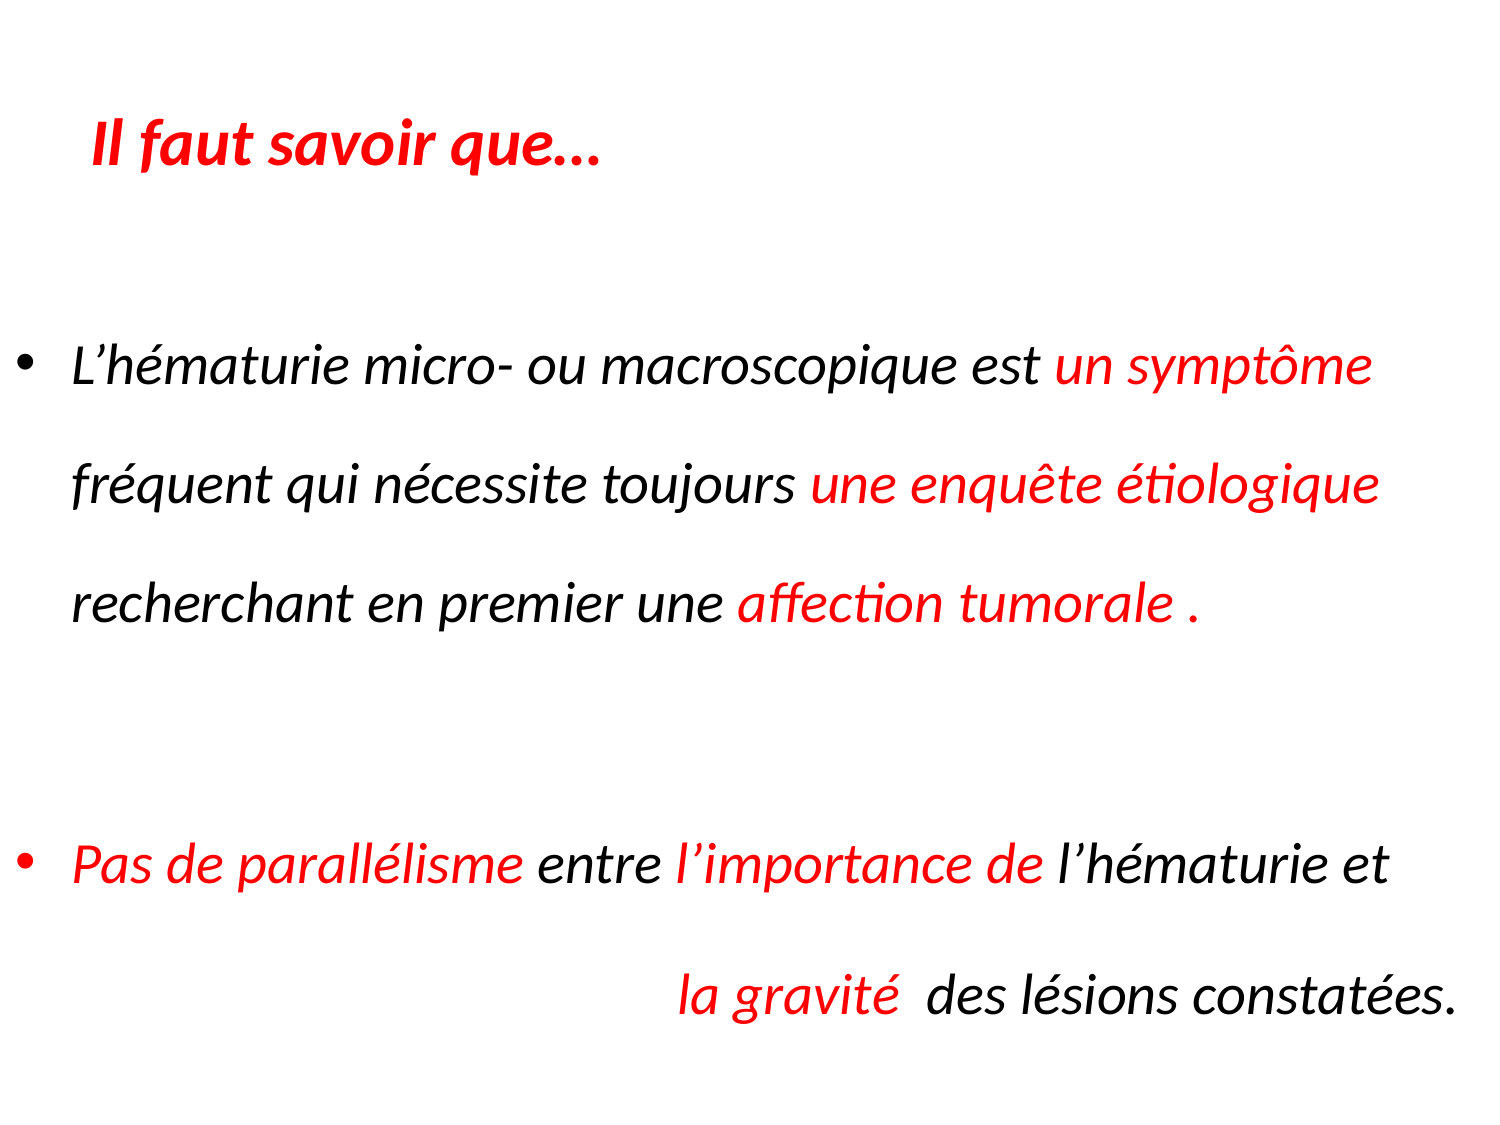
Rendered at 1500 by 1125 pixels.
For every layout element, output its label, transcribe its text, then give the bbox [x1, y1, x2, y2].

title Il faut savoir que… [75, 45, 1425, 233]
list L’hématurie micro- ou macroscopique est un symptôme fréquent qui nécessite toujours une enquête étiologique recherchant en premier une affection tumorale . Pas de parallélisme entre l’importance de l’hématurie et la gravité des lésions constatées. [0, 269, 1500, 797]
